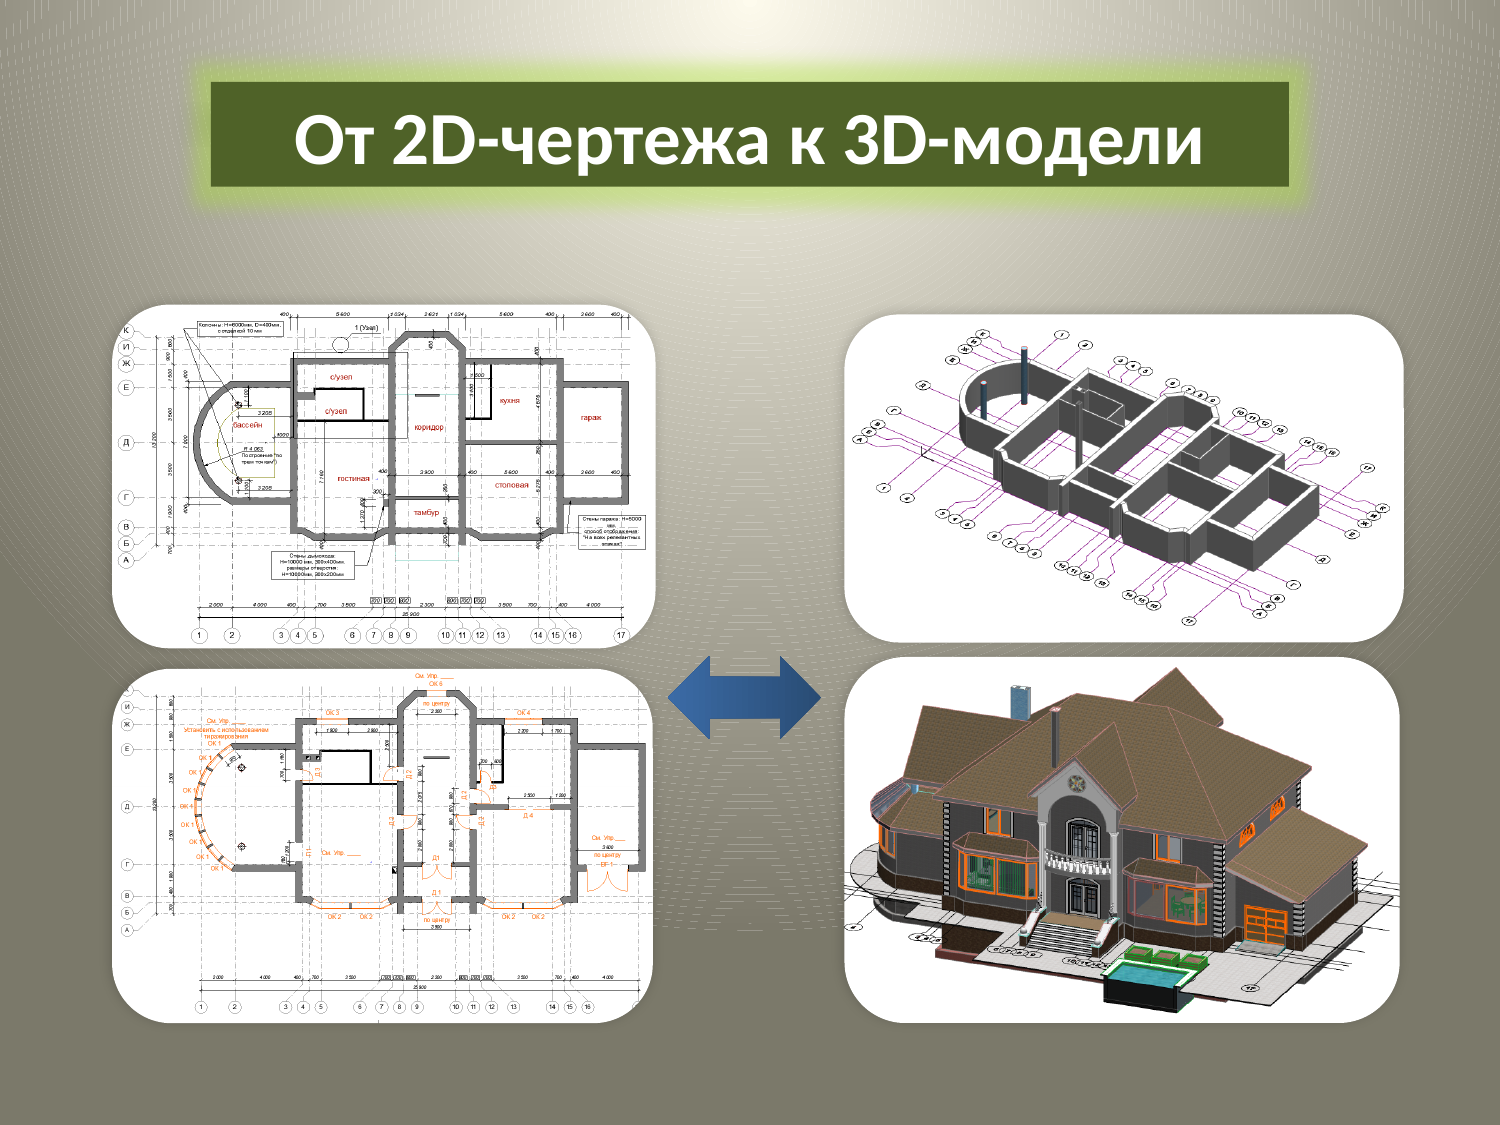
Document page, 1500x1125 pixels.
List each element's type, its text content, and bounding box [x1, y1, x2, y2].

text_box От 2D-чертежа к 3D-модели [210, 81, 1289, 187]
picture [844, 314, 1405, 643]
picture [111, 304, 656, 649]
picture [844, 656, 1400, 1024]
text_box [667, 656, 822, 739]
picture [111, 668, 654, 1024]
